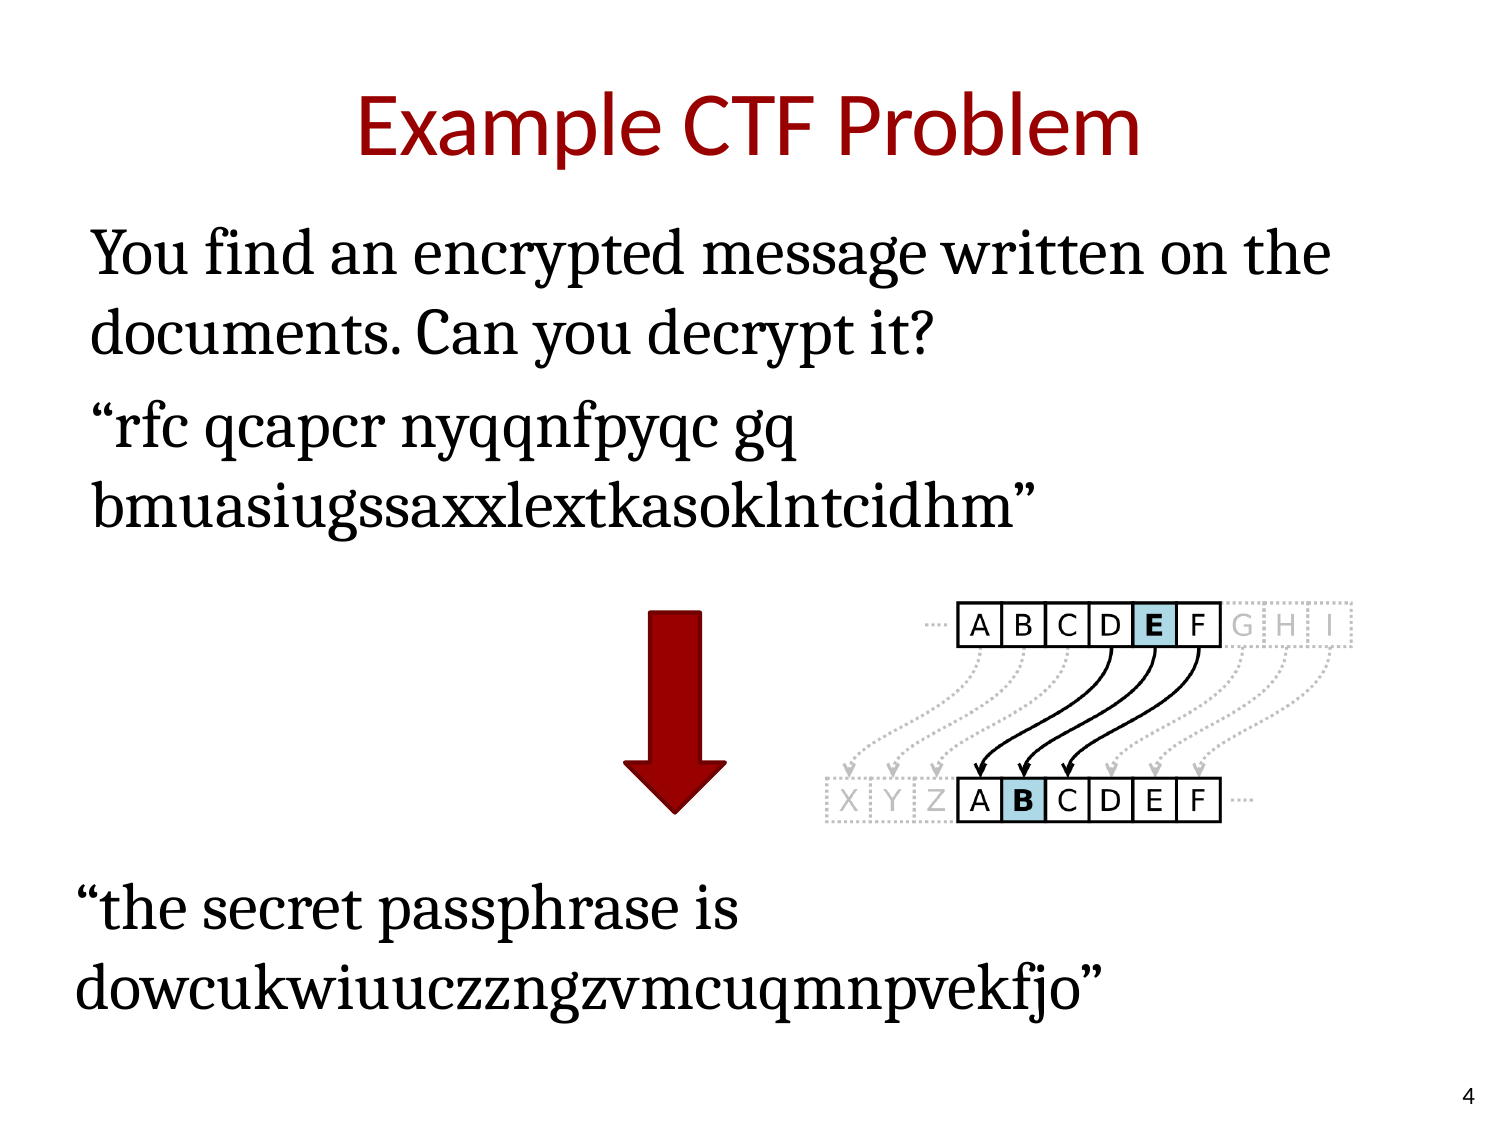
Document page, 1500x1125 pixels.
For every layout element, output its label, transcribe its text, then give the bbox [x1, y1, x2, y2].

text_box [623, 610, 727, 815]
picture [824, 601, 1353, 824]
title Example CTF Problem [75, 24, 1425, 200]
text_box “the secret passphrase is dowcukwiuuczzngzvmcuqmnpvekfjo” [75, 862, 1201, 1023]
list You find an encrypted message written on the documents. Can you decrypt it? “rfc qcapcr nyqqnfpyqc gq bmuasiugssaxxlextkasoklntcidhm” [75, 200, 1425, 563]
slide_number 4 [1125, 1065, 1475, 1125]
